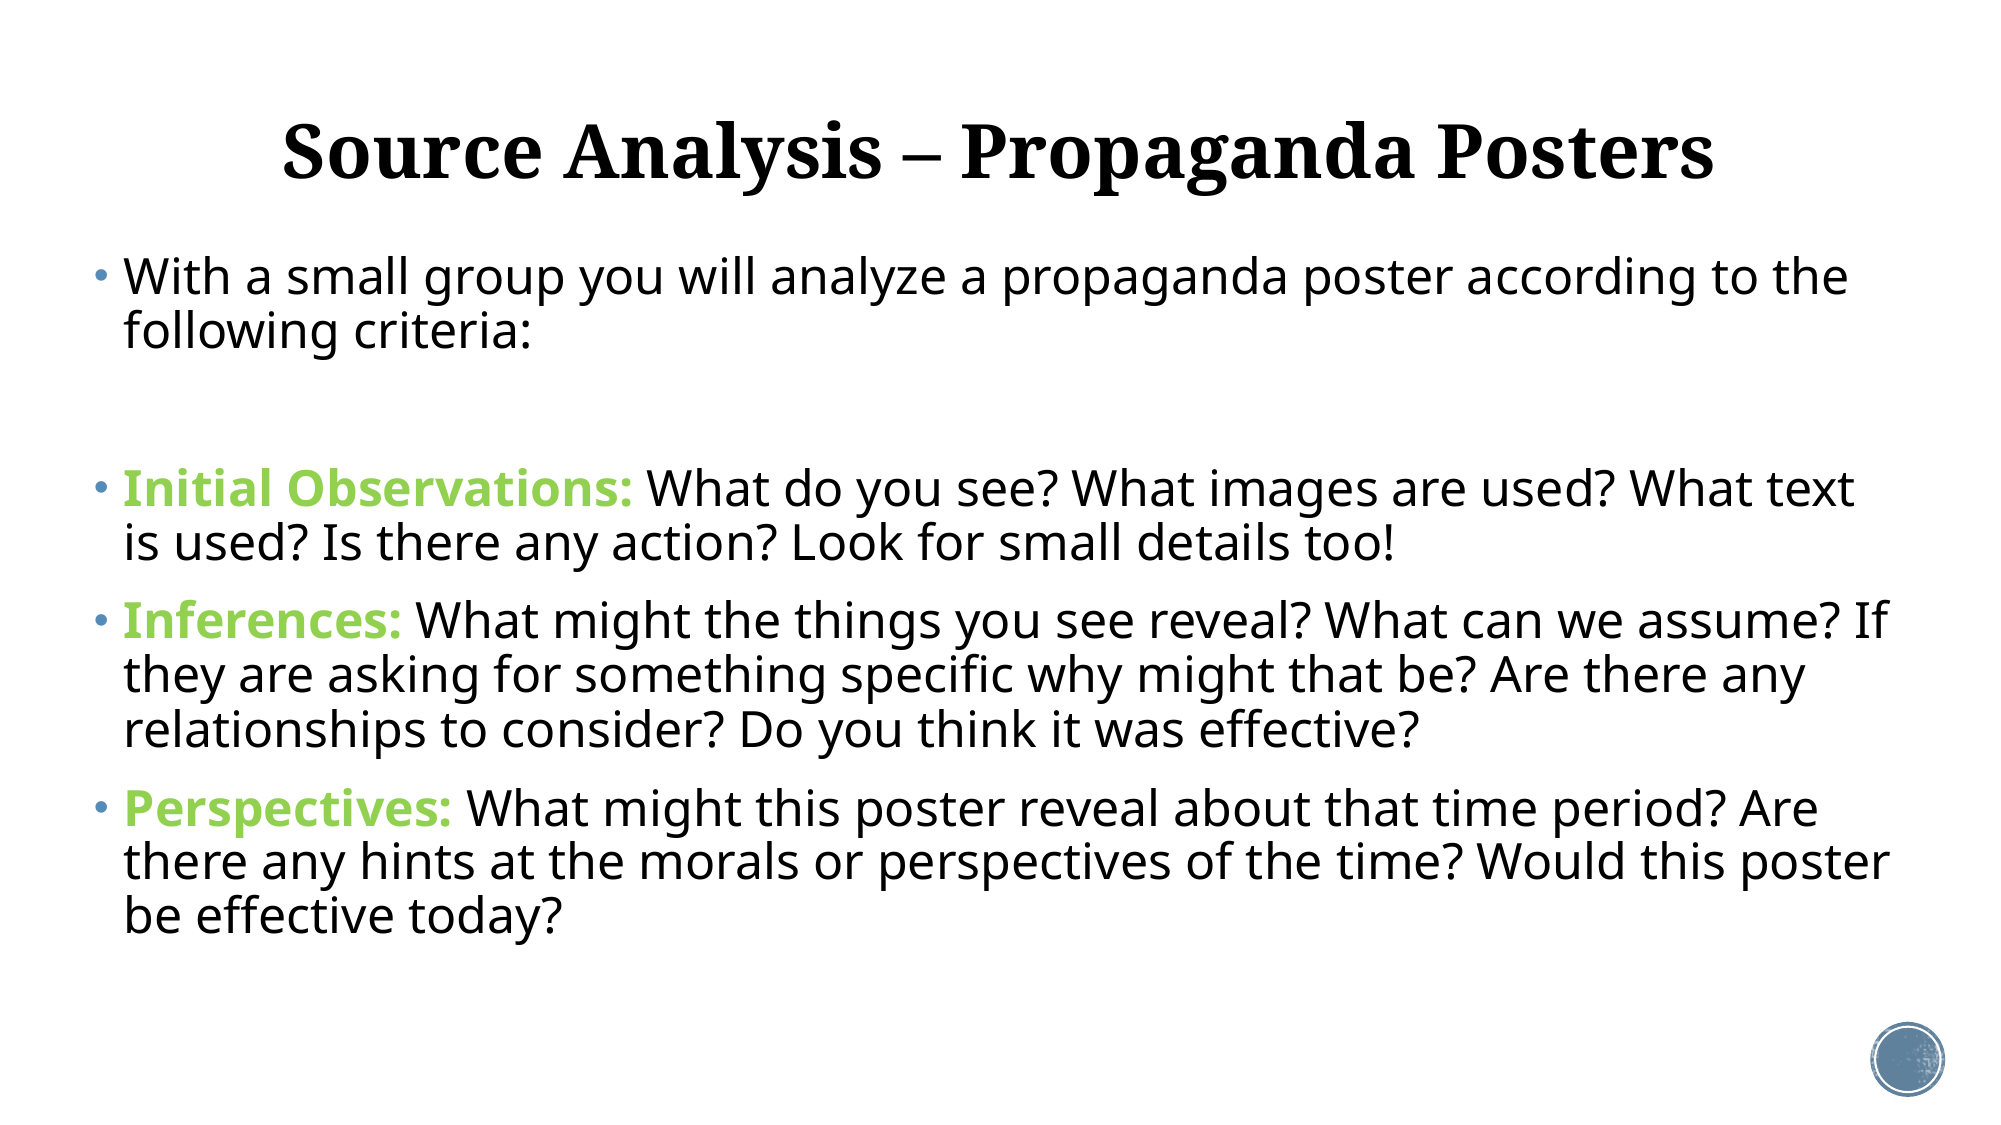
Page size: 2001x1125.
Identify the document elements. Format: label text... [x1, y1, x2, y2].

title Source Analysis – Propaganda Posters [250, 99, 1750, 209]
list With a small group you will analyze a propaganda poster according to the following criteria: Initial Observations: What do you see? What images are used? What text is used? Is there any action? Look for small details too! Inferences: What might the things you see reveal? What can we assume? If they are asking for something specific why might that be? Are there any relationships to consider? Do you think it was effective? Perspectives: What might this poster reveal about that time period? Are there any hints at the morals or perspectives of the time? Would this poster be effective today? [78, 243, 1922, 988]
